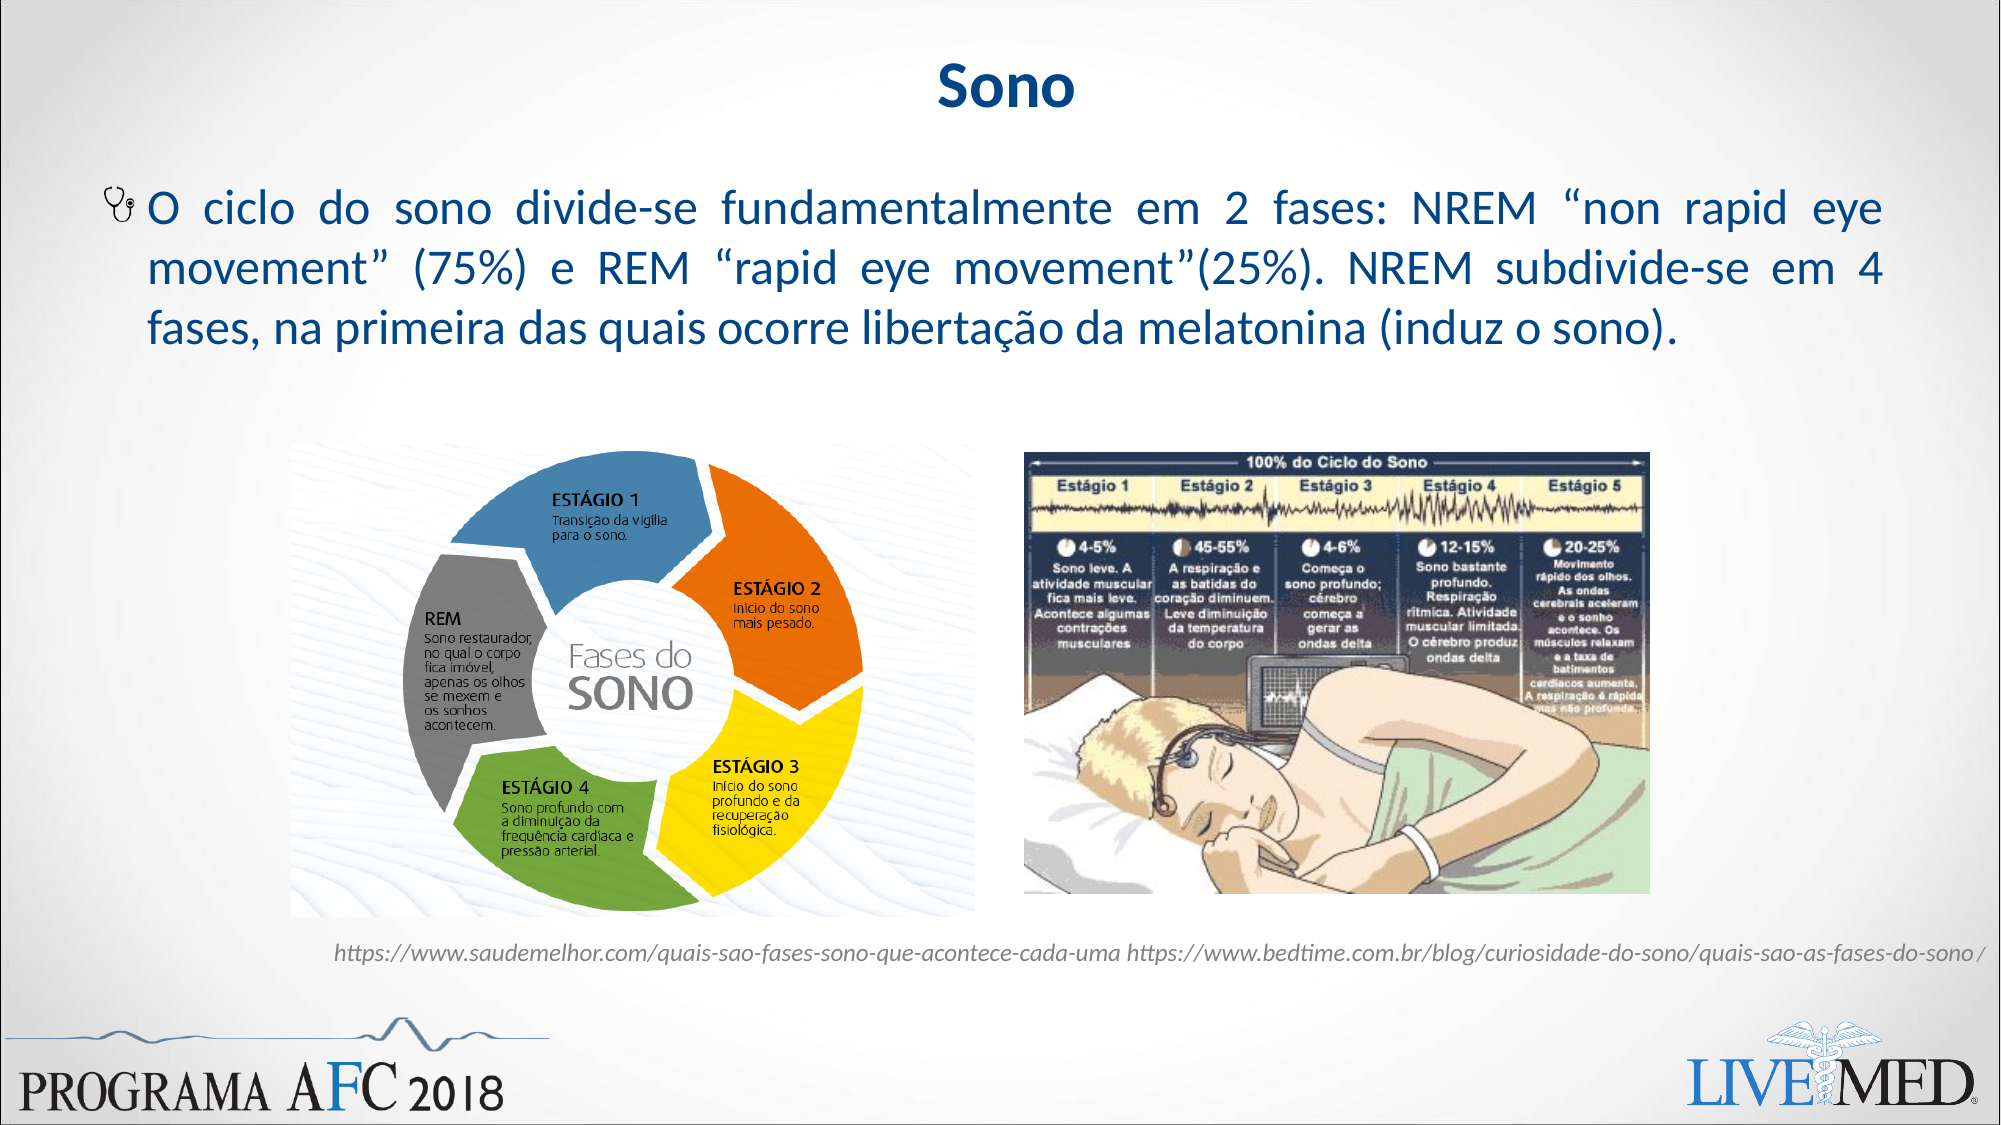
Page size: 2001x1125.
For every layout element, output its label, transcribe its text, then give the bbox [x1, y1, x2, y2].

picture [1024, 452, 1650, 894]
title Sono [99, 30, 1901, 131]
picture [290, 444, 975, 918]
picture [104, 186, 134, 222]
list O ciclo do sono divide-se fundamentalmente em 2 fases: NREM “non rapid eye movement” (75%) e REM “rapid eye movement”(25%). NREM subdivide-se em 4 fases, na primeira das quais ocorre libertação da melatonina (induz o sono). [0, 166, 1901, 920]
list https://www.saudemelhor.com/quais-sao-fases-sono-que-acontece-cada-uma https://www.bedtime.com.br/blog/curiosidade-do-sono/quais-sao-as-fases-do-sono/ [99, 928, 2000, 978]
picture [0, 0, 2001, 1125]
